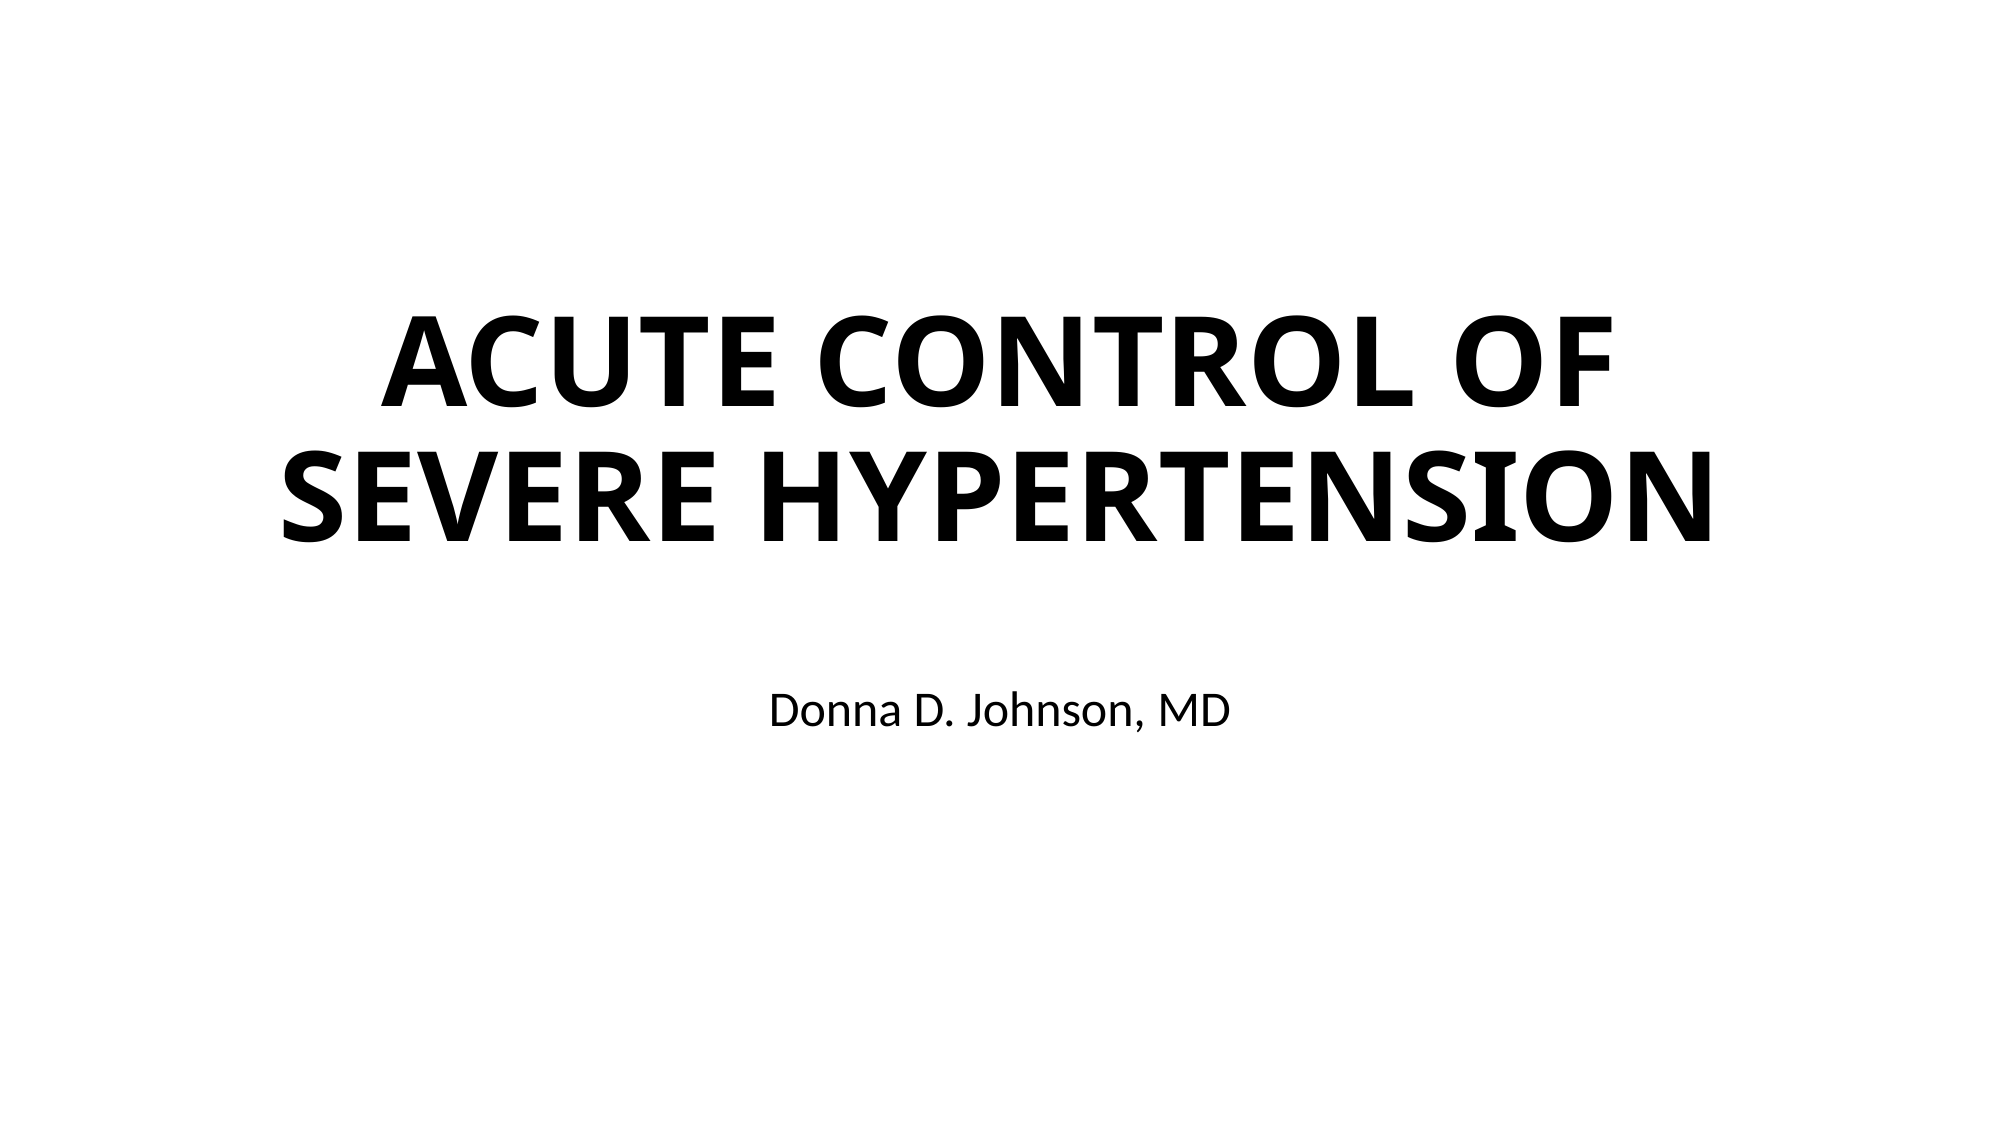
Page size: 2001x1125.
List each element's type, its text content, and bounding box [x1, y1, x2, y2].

subtitle Donna D. Johnson, MD [249, 675, 1750, 863]
title ACUTE CONTROL OF SEVERE HYPERTENSION [249, 184, 1750, 576]
